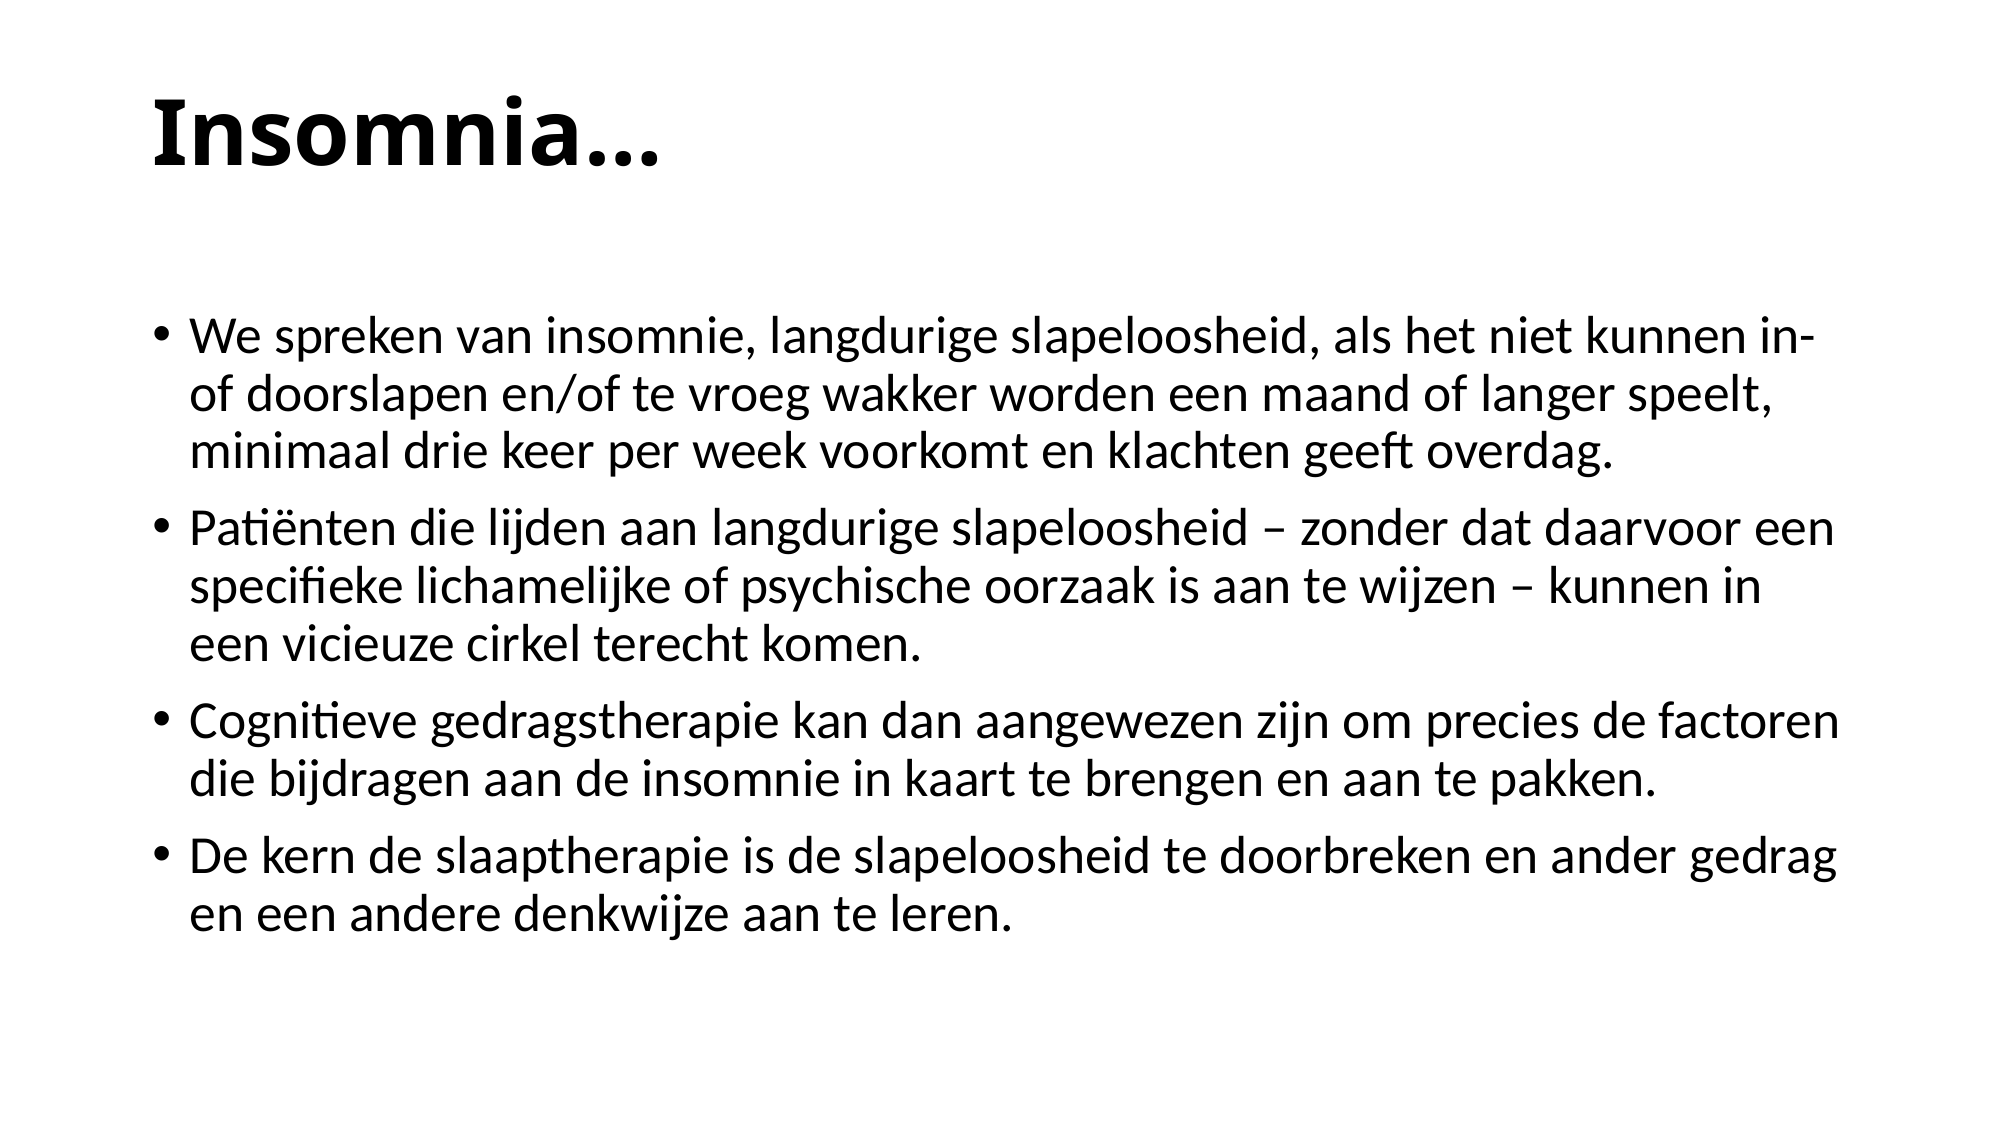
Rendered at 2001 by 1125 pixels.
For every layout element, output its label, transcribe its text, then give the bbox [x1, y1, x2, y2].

title Insomnia… [137, 82, 1863, 299]
list We spreken van insomnie, langdurige slapeloosheid, als het niet kunnen in- of doorslapen en/of te vroeg wakker worden een maand of langer speelt, minimaal drie keer per week voorkomt en klachten geeft overdag. Patiënten die lijden aan langdurige slapeloosheid – zonder dat daarvoor een specifieke lichamelijke of psychische oorzaak is aan te wijzen – kunnen in een vicieuze cirkel terecht komen. Cognitieve gedragstherapie kan dan aangewezen zijn om precies de factoren die bijdragen aan de insomnie in kaart te brengen en aan te pakken. De kern de slaaptherapie is de slapeloosheid te doorbreken en ander gedrag en een andere denkwijze aan te leren. [137, 299, 1863, 1014]
